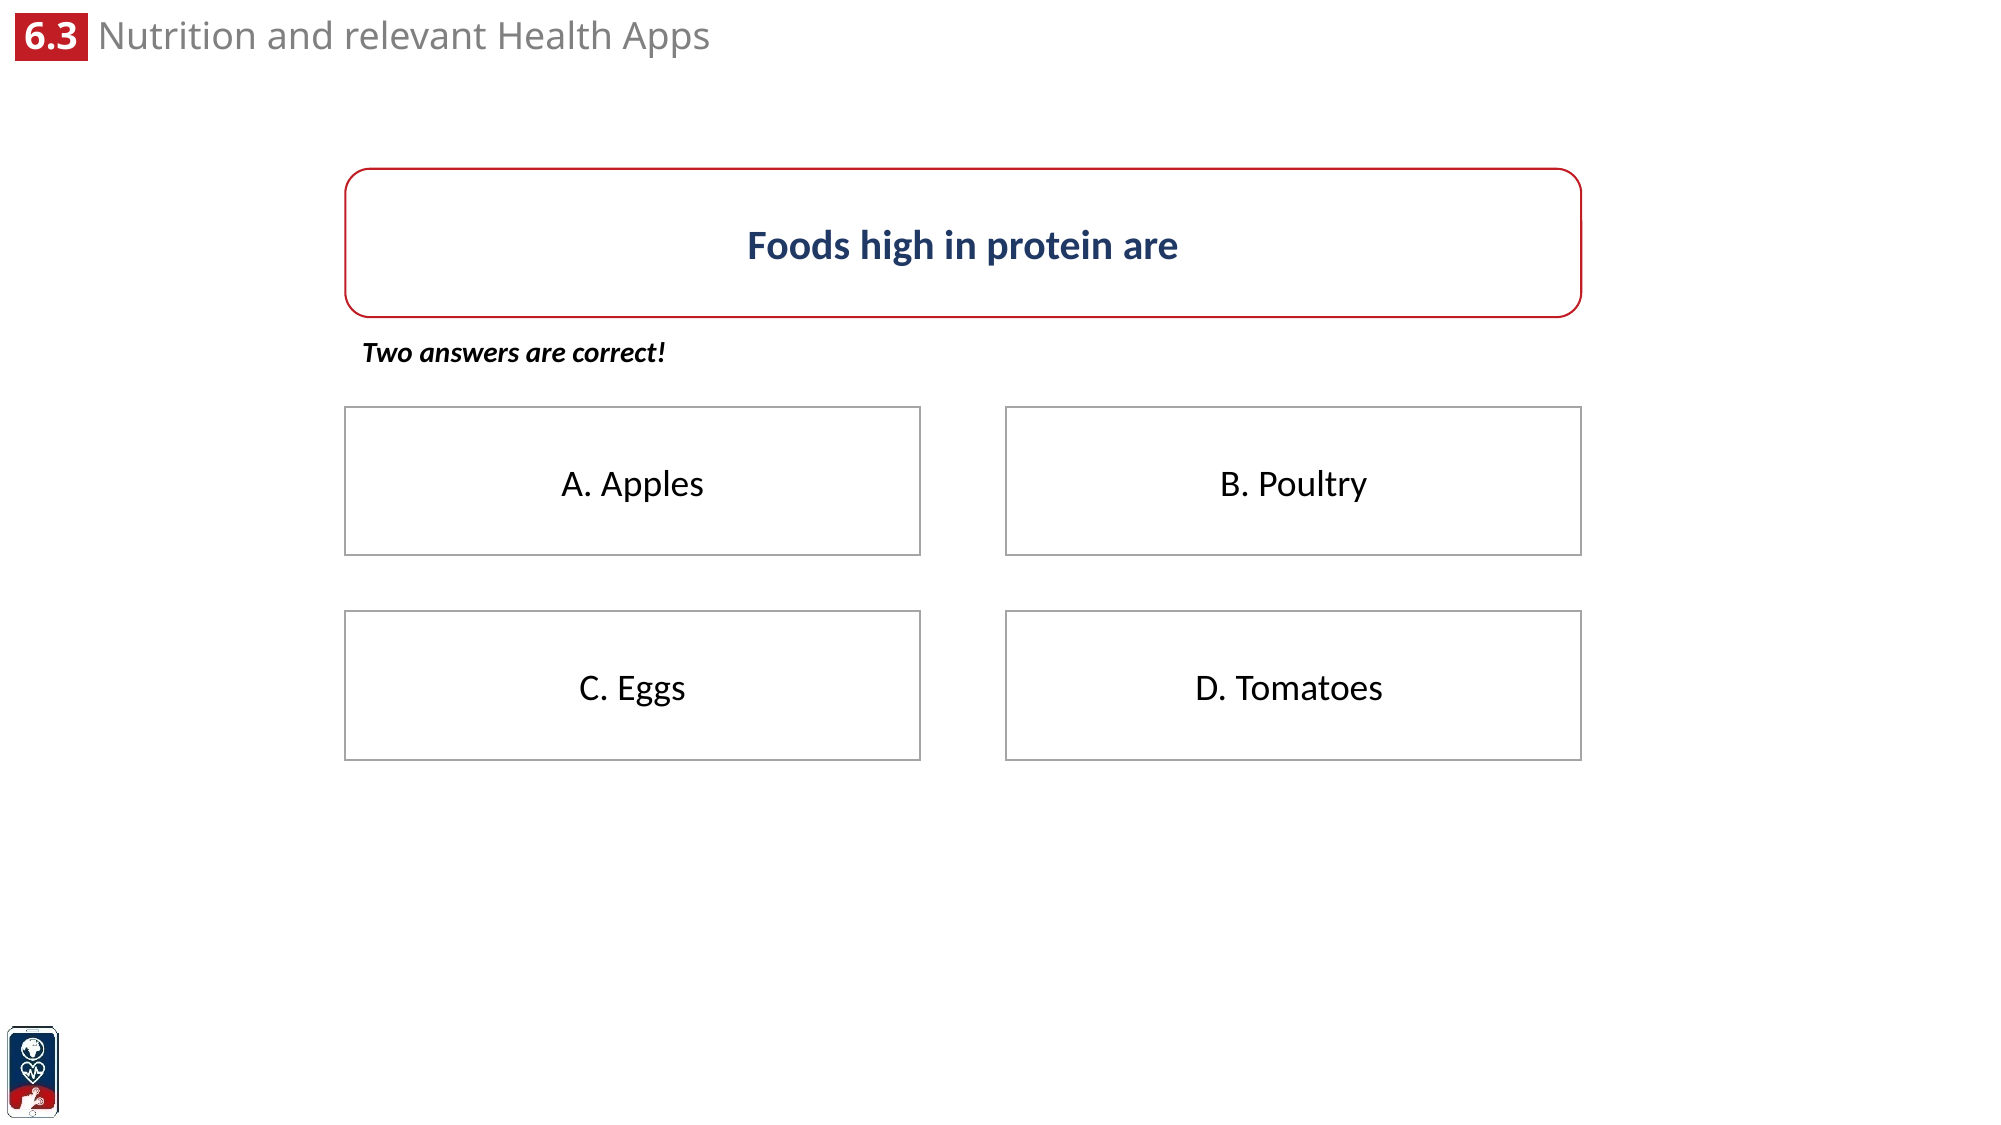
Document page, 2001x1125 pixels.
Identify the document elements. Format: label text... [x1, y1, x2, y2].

text_box Two answers are correct! [347, 325, 682, 376]
text_box A. Apples [344, 406, 921, 556]
text_box B. Poultry [1005, 406, 1582, 556]
text_box C. Eggs [344, 610, 921, 761]
text_box D. Tomatoes [1005, 610, 1582, 761]
text_box Foods high in protein are [344, 167, 1583, 319]
picture [7, 1026, 59, 1118]
